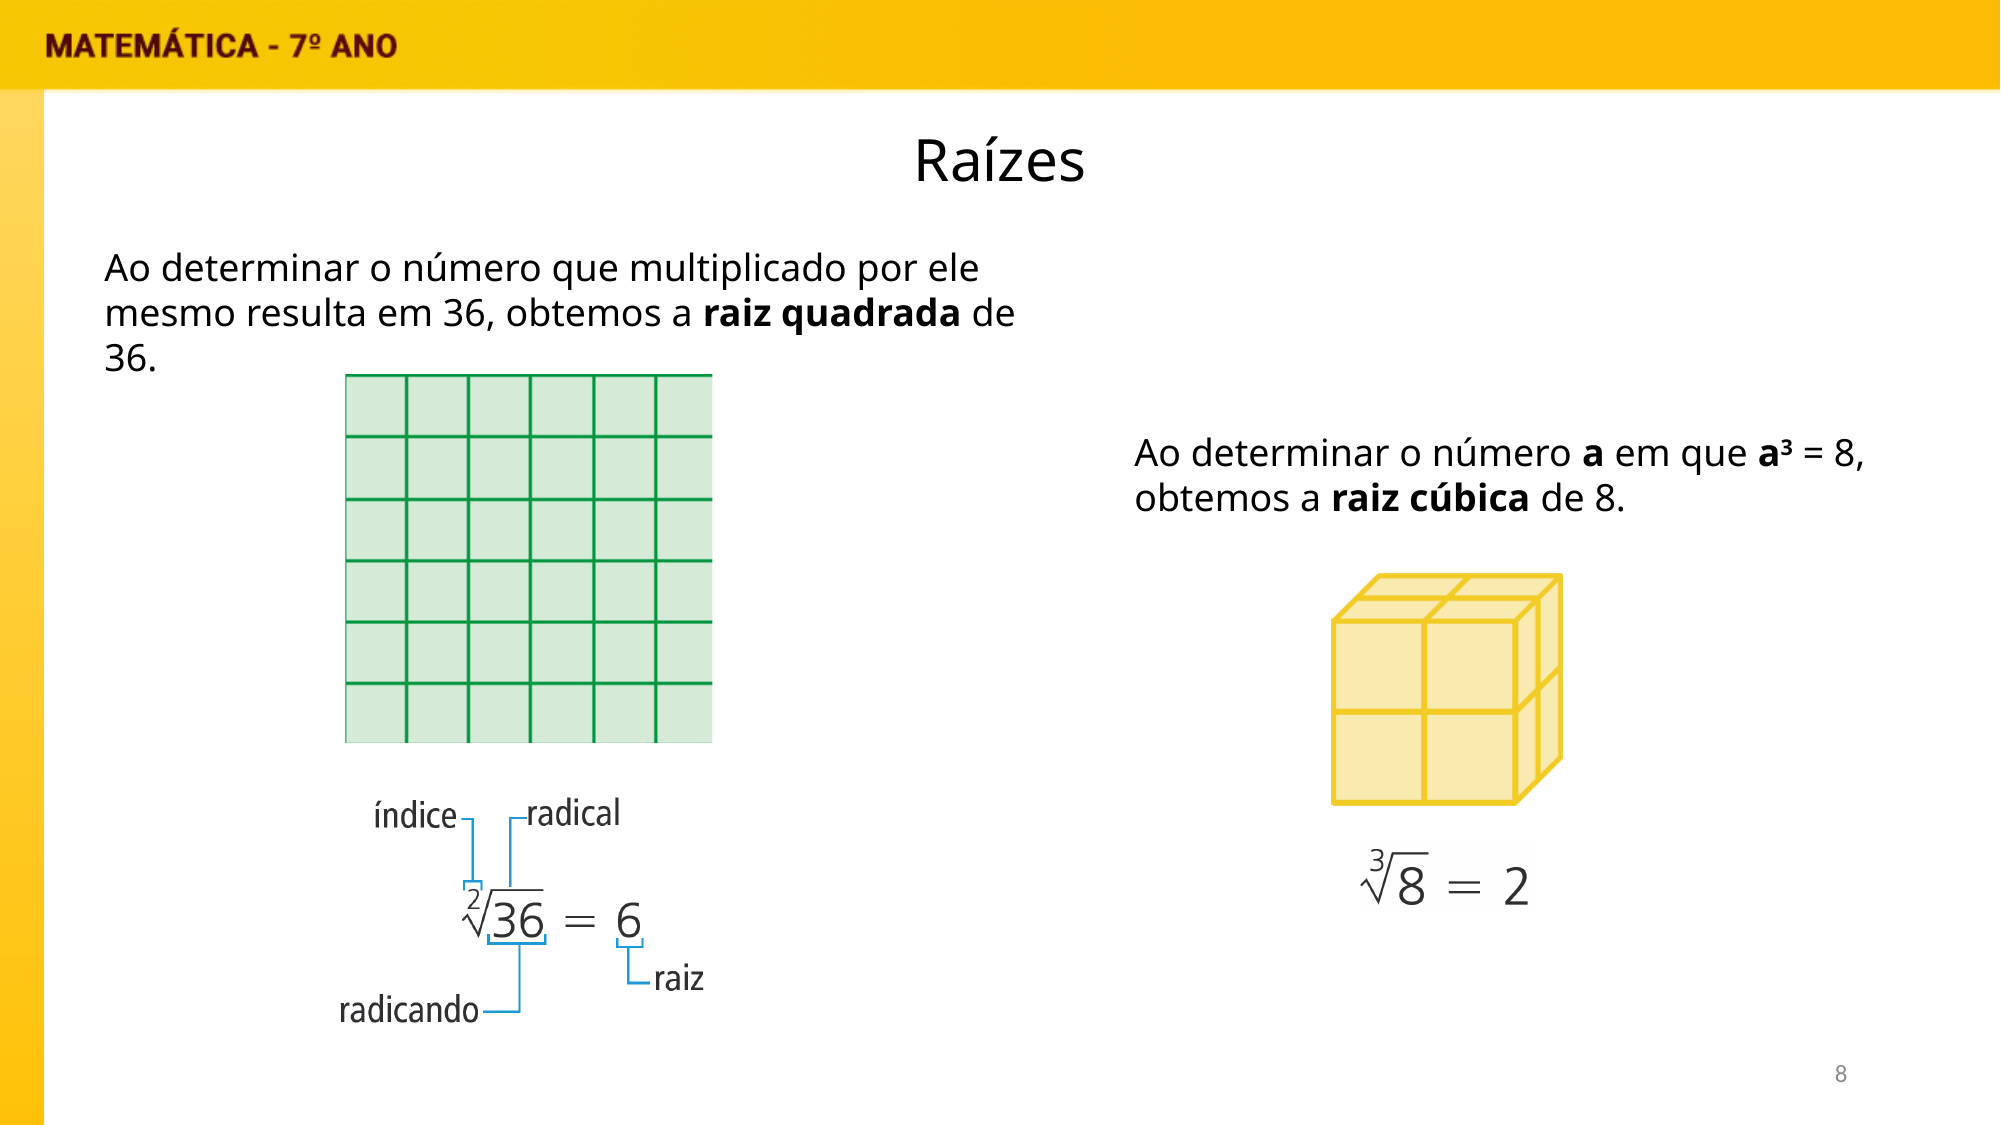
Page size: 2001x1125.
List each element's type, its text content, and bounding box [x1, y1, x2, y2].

slide_number 8 [1412, 1042, 1863, 1103]
picture [345, 374, 713, 743]
text_box Raízes [158, 115, 1842, 201]
picture [326, 787, 713, 1033]
picture [1359, 845, 1537, 911]
text_box [0, 93, 44, 1125]
text_box Ao determinar o número a em que a3 = 8, obtemos a raiz cúbica de 8. [1119, 421, 1977, 527]
text_box Ao determinar o número que multiplicado por ele mesmo resulta em 36, obtemos a raiz quadrada de 36. [89, 236, 1055, 387]
picture [1321, 562, 1575, 818]
picture [0, 0, 2000, 93]
